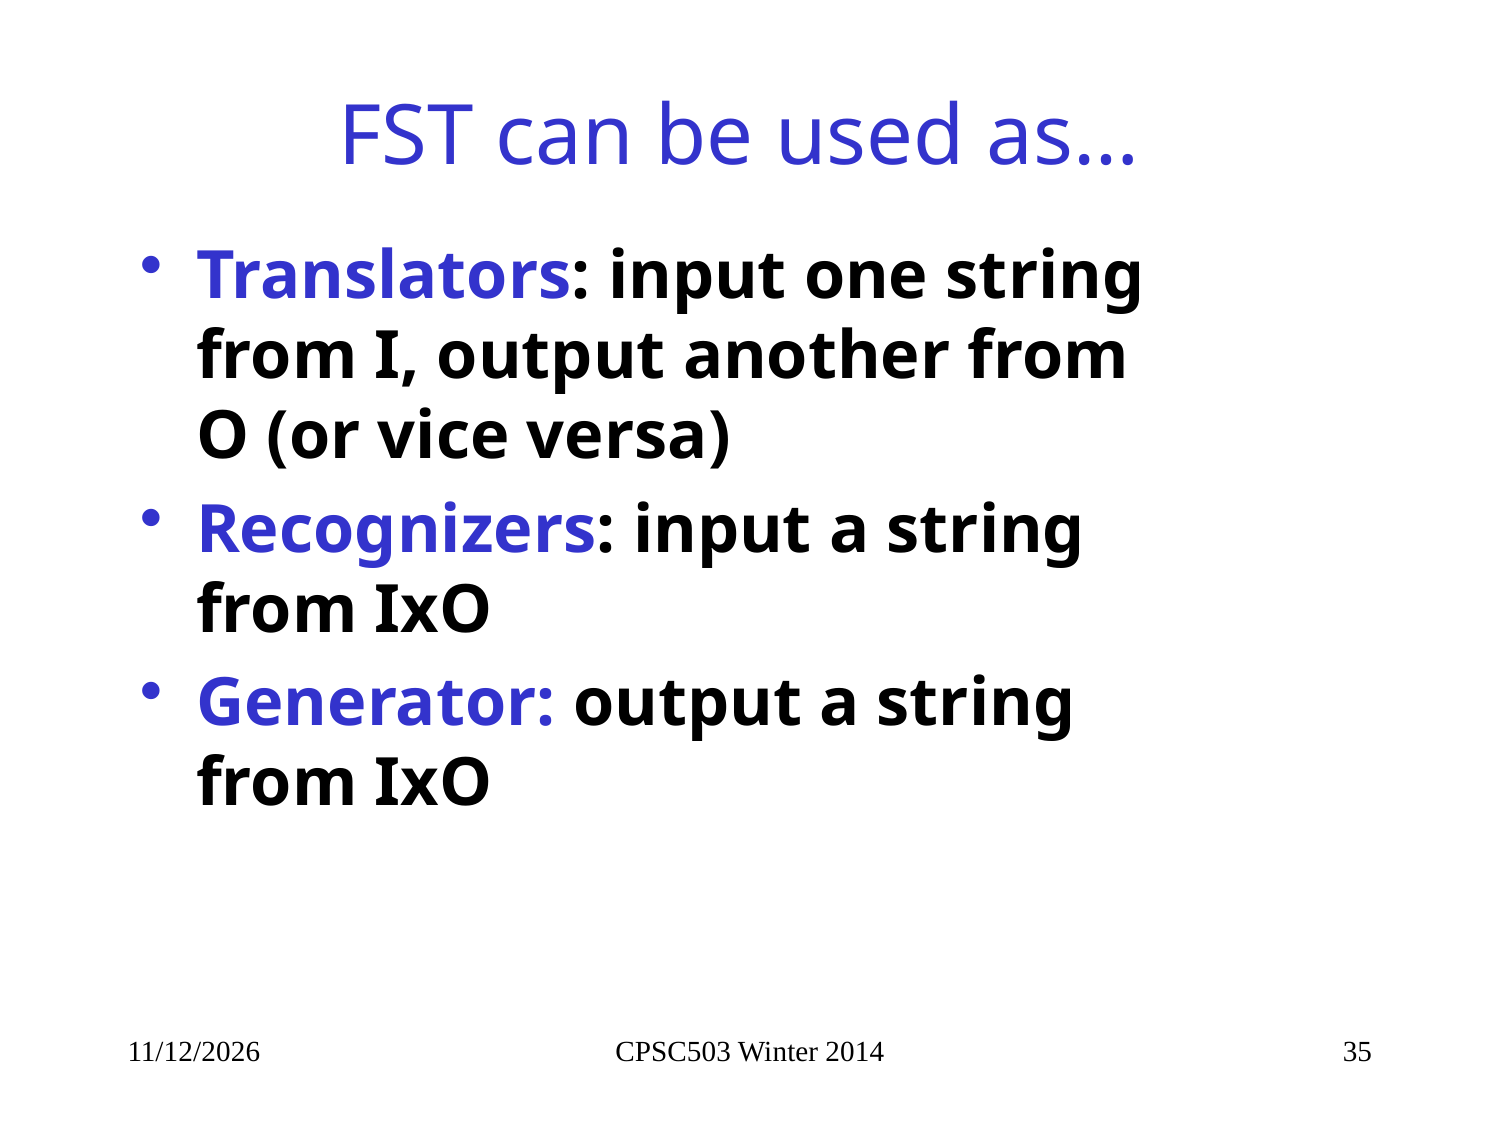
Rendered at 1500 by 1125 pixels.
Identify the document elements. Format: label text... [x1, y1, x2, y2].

title FST can be used as… [112, 37, 1388, 226]
slide_number 35 [1074, 1024, 1388, 1101]
text_box Translators: input one string from I, output another from O (or vice versa) Recognizers: input a string from IxO Generator: output a string from IxO [125, 224, 1200, 563]
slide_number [112, 1024, 426, 1101]
footer CPSC503 Winter 2014 [512, 1024, 988, 1101]
